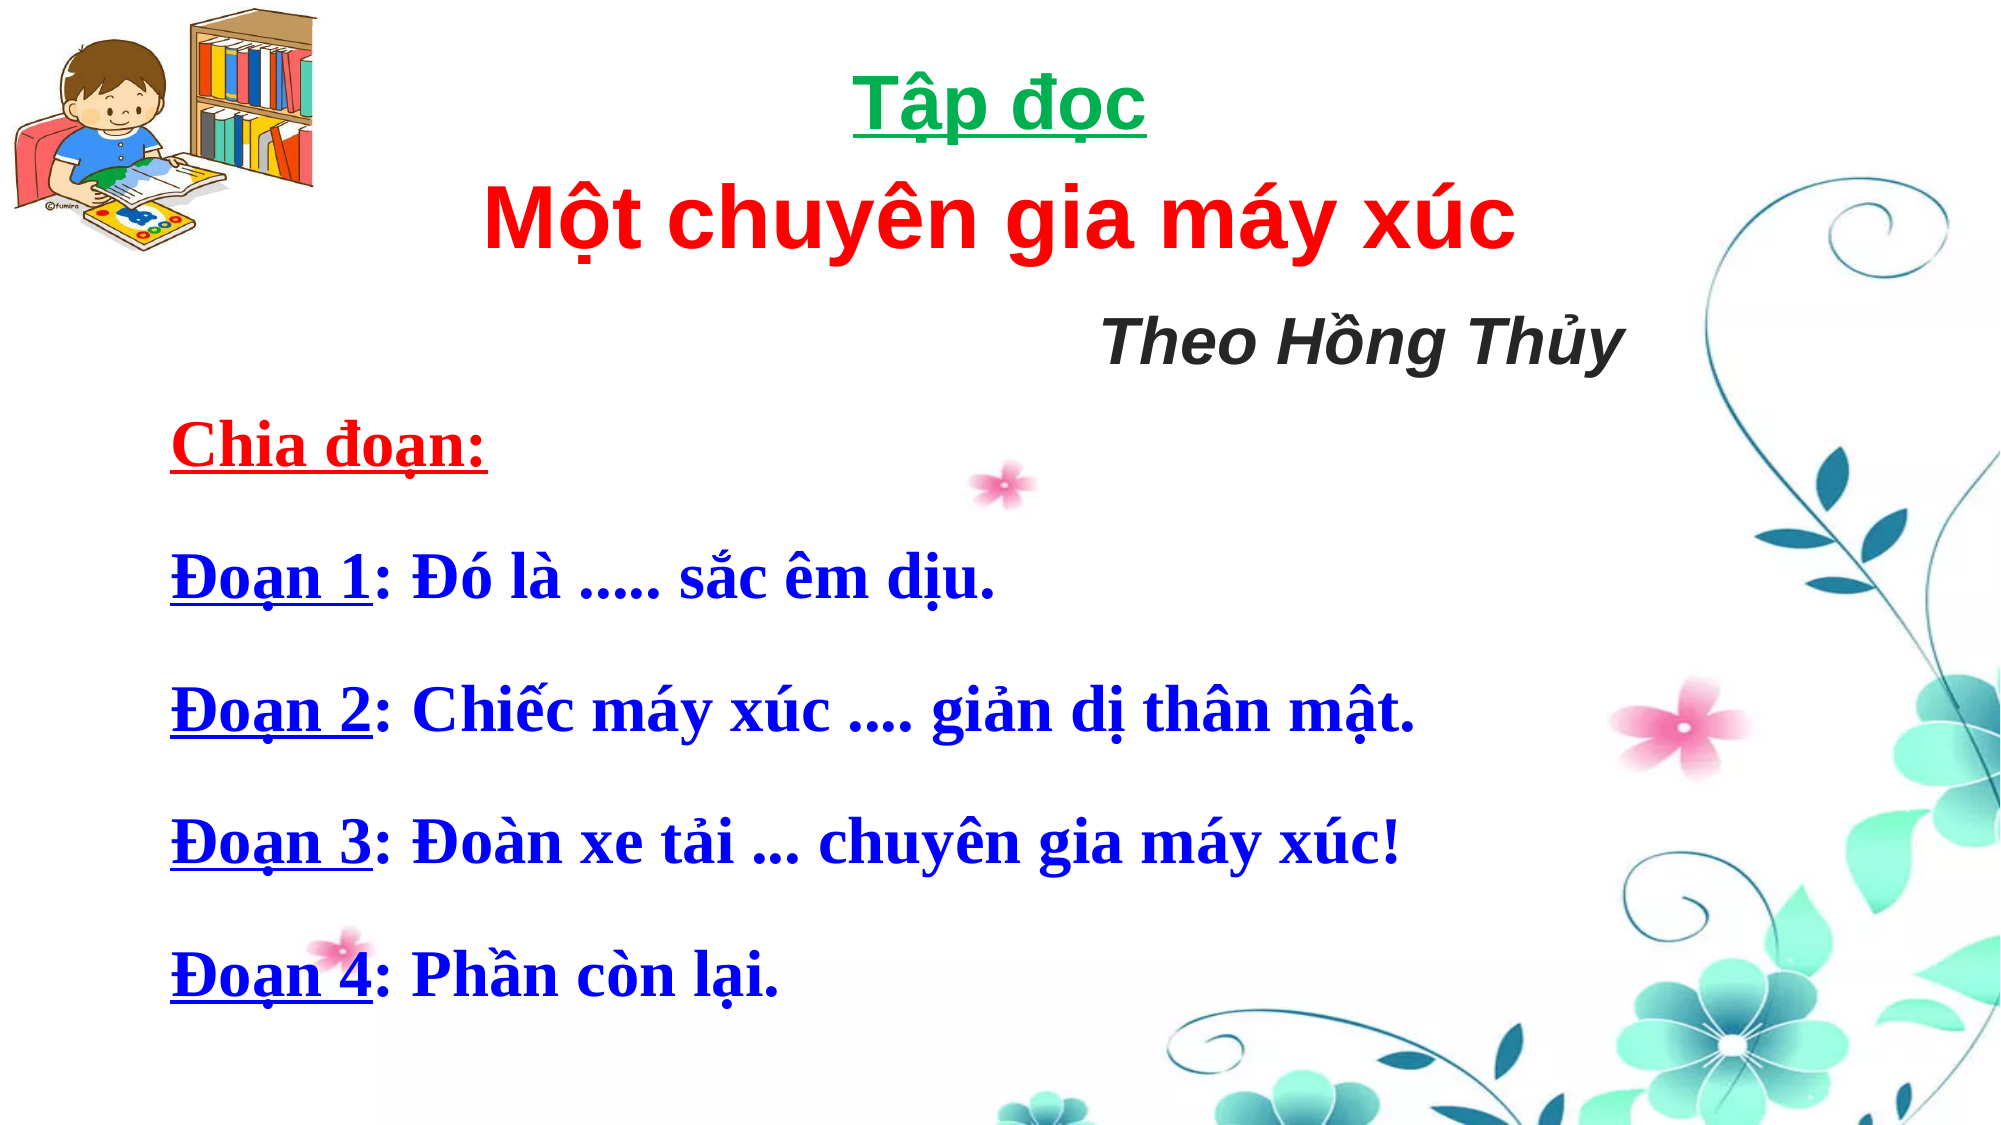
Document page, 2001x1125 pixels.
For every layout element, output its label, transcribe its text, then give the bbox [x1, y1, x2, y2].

picture [0, 0, 2001, 1125]
text_box Theo Hồng Thủy [1078, 288, 1913, 389]
text_box Chia đoạn: Đoạn 1: Đó là ..... sắc êm dịu. Đoạn 2: Chiếc máy xúc .... giản dị thân mật. Đoạn 3: Đoàn xe tải ... chuyên gia máy xúc! Đoạn 4: Phần còn lại. [155, 352, 1845, 981]
text_box Tập đọc [327, 42, 1894, 156]
text_box Một chuyên gia máy xúc [106, 156, 1894, 277]
